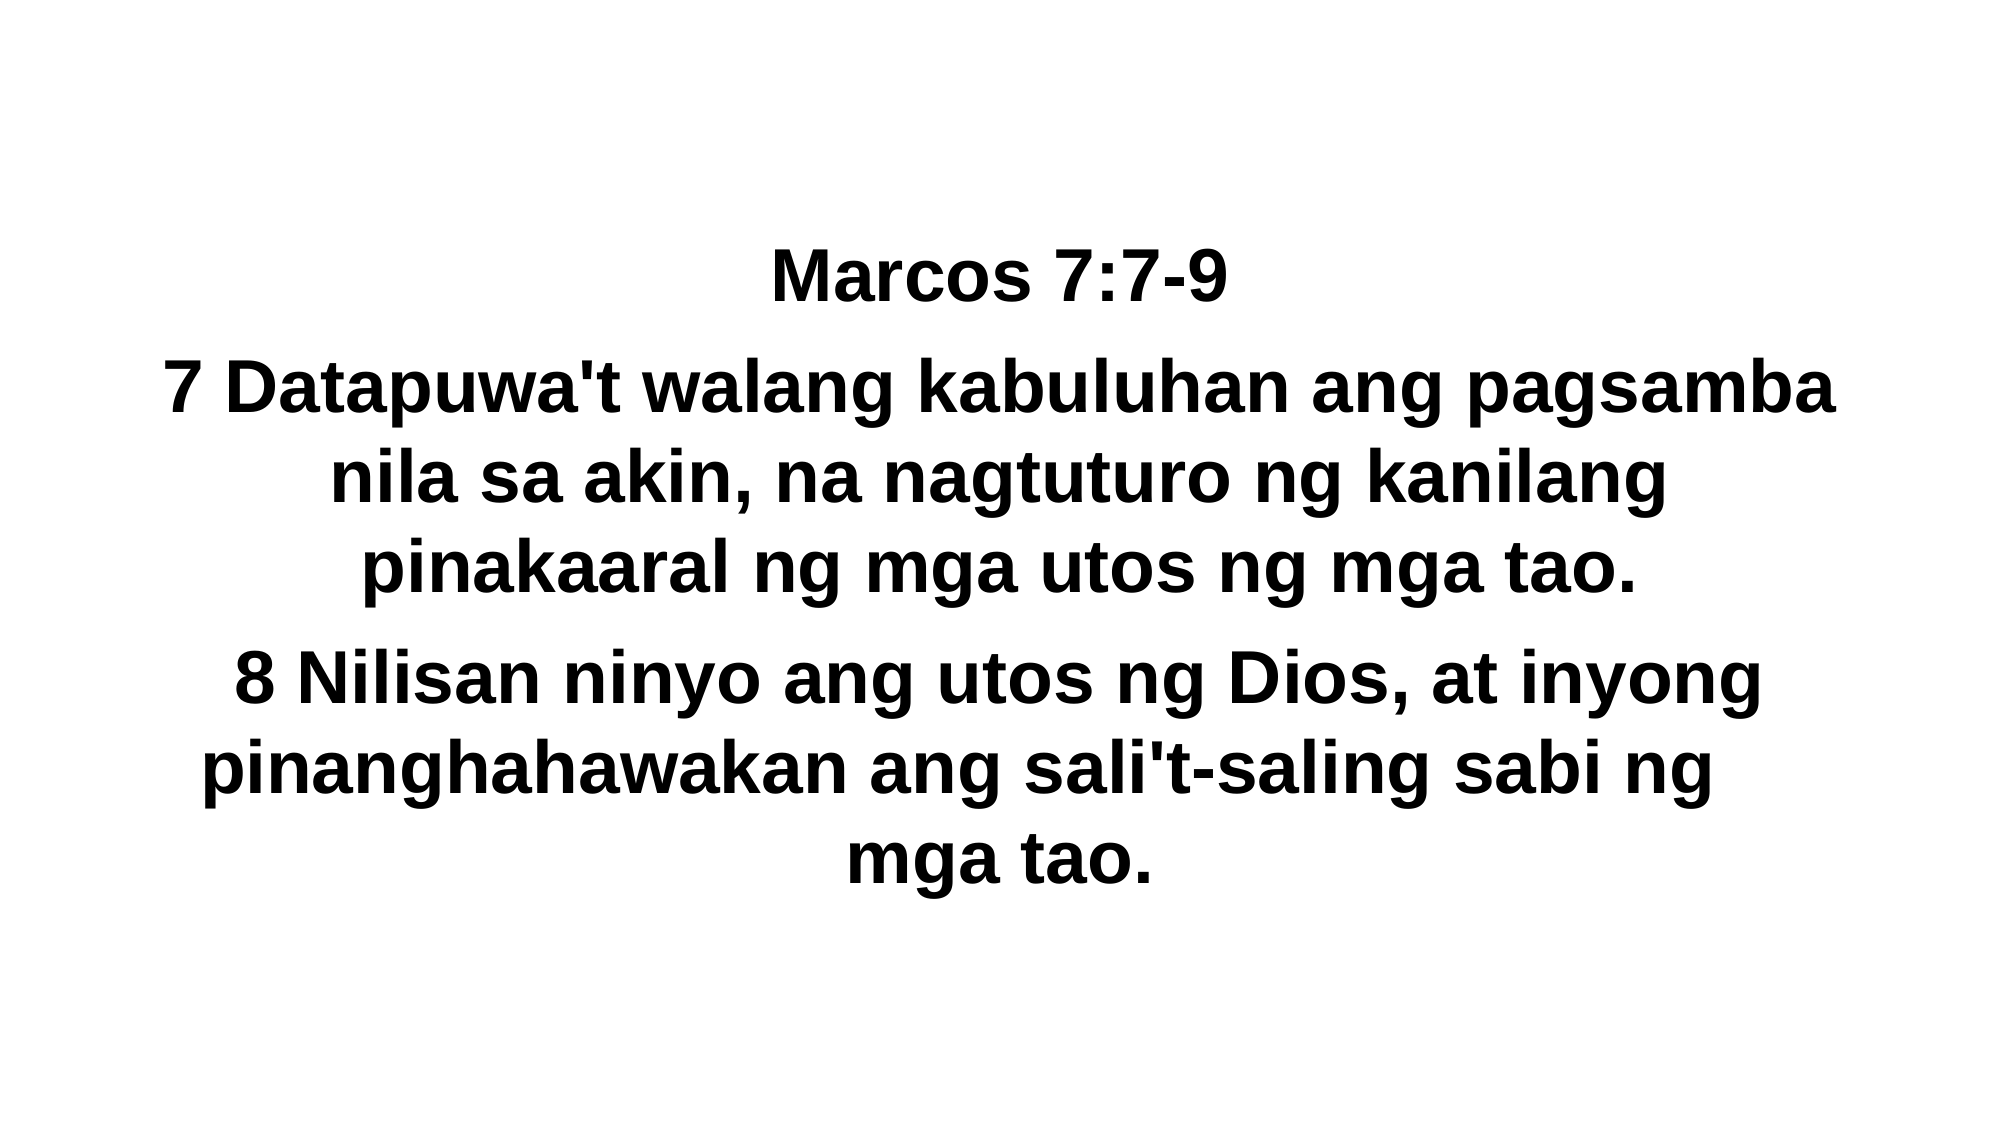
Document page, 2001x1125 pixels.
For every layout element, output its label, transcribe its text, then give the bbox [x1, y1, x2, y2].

list Marcos 7:7-9 7 Datapuwa't walang kabuluhan ang pagsamba nila sa akin, na nagtuturo ng kanilang pinakaaral ng mga utos ng mga tao. 8 Nilisan ninyo ang utos ng Dios, at inyong pinanghahawakan ang sali't-saling sabi ng mga tao. [137, 129, 1863, 996]
